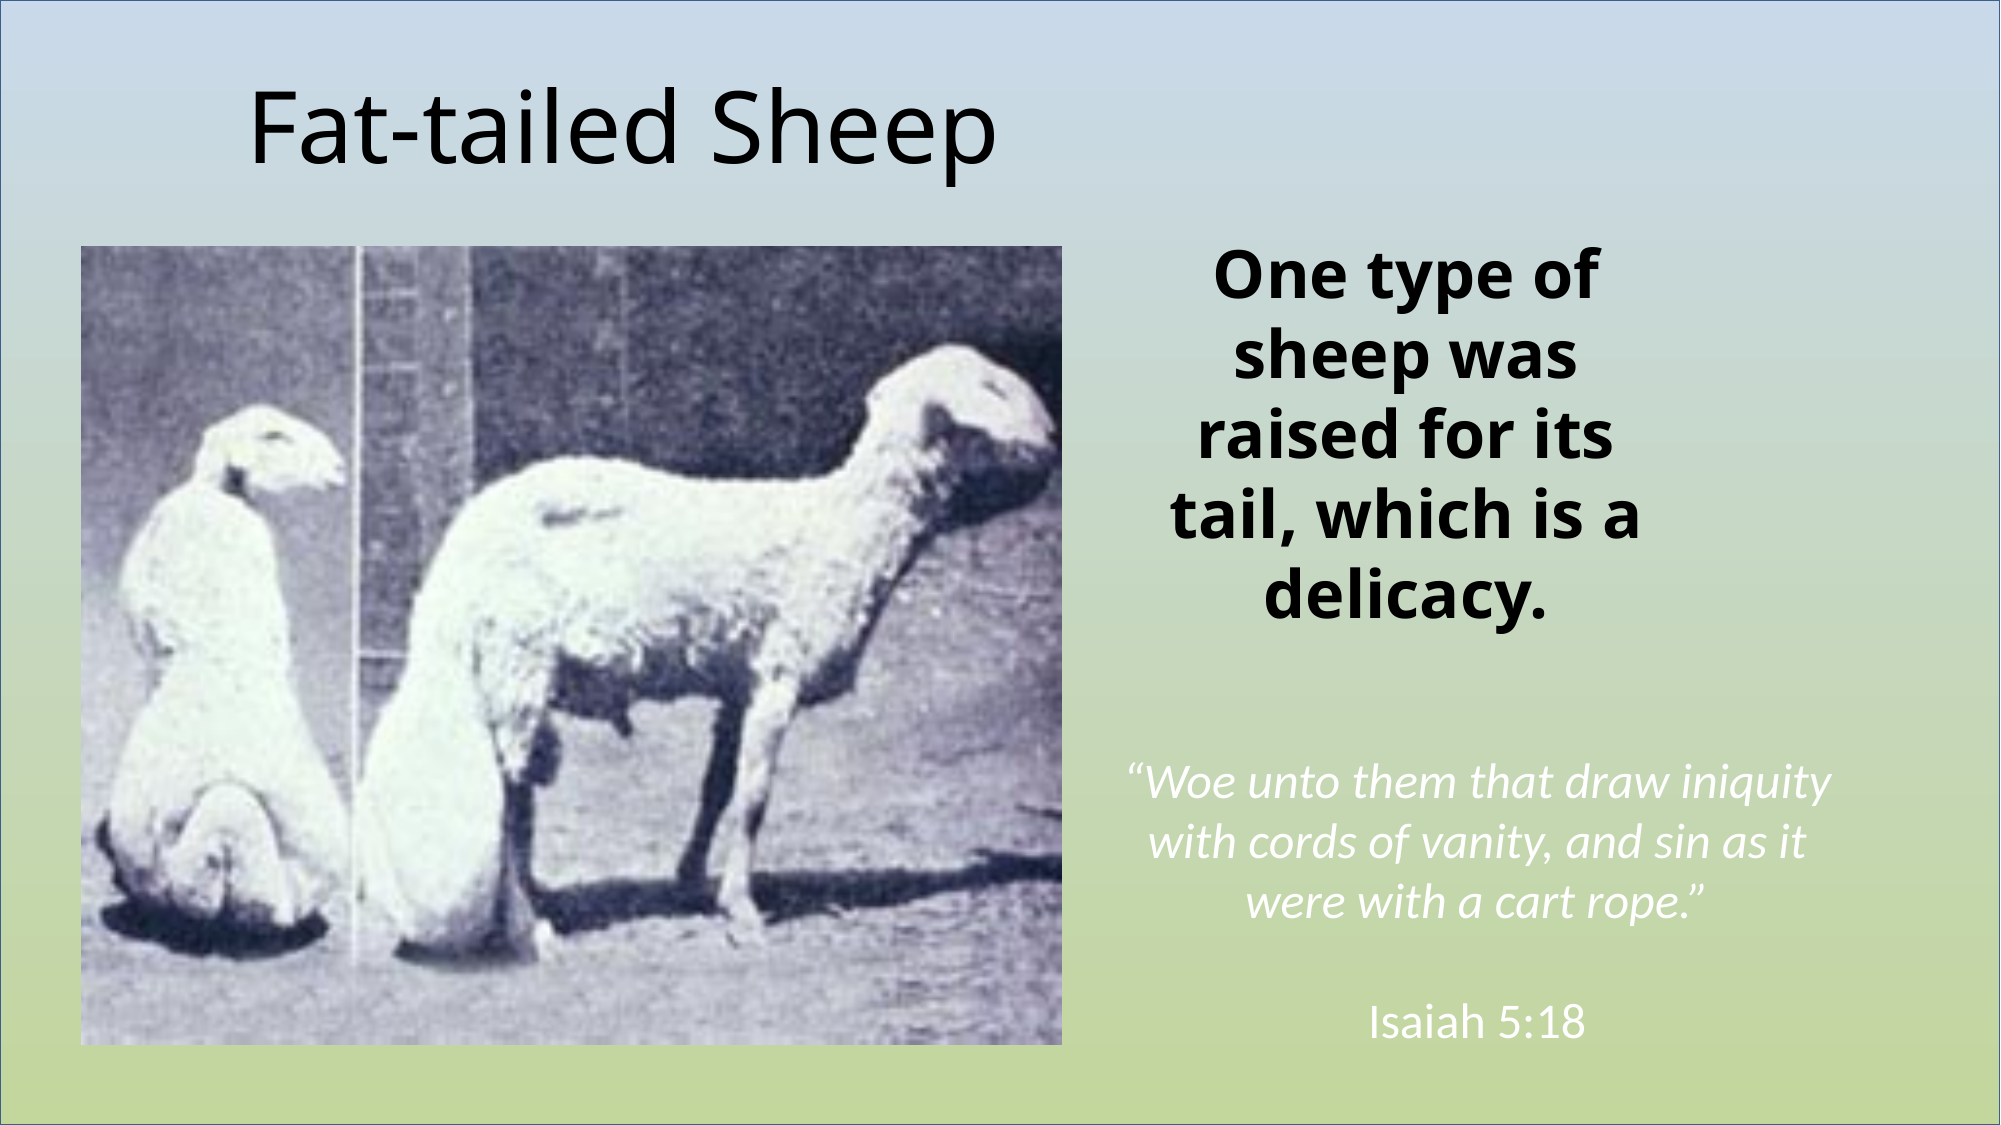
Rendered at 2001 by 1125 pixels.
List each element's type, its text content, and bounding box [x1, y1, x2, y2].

text_box [0, 0, 2000, 1125]
text_box Fat-tailed Sheep [231, 56, 1407, 191]
picture [80, 246, 1062, 1045]
text_box “Woe unto them that draw iniquity with cords of vanity, and sin as it were with a cart rope.” Isaiah 5:18 [1096, 740, 1859, 1056]
text_box One type of sheep was raised for its tail, which is a delicacy. [1112, 224, 1700, 640]
